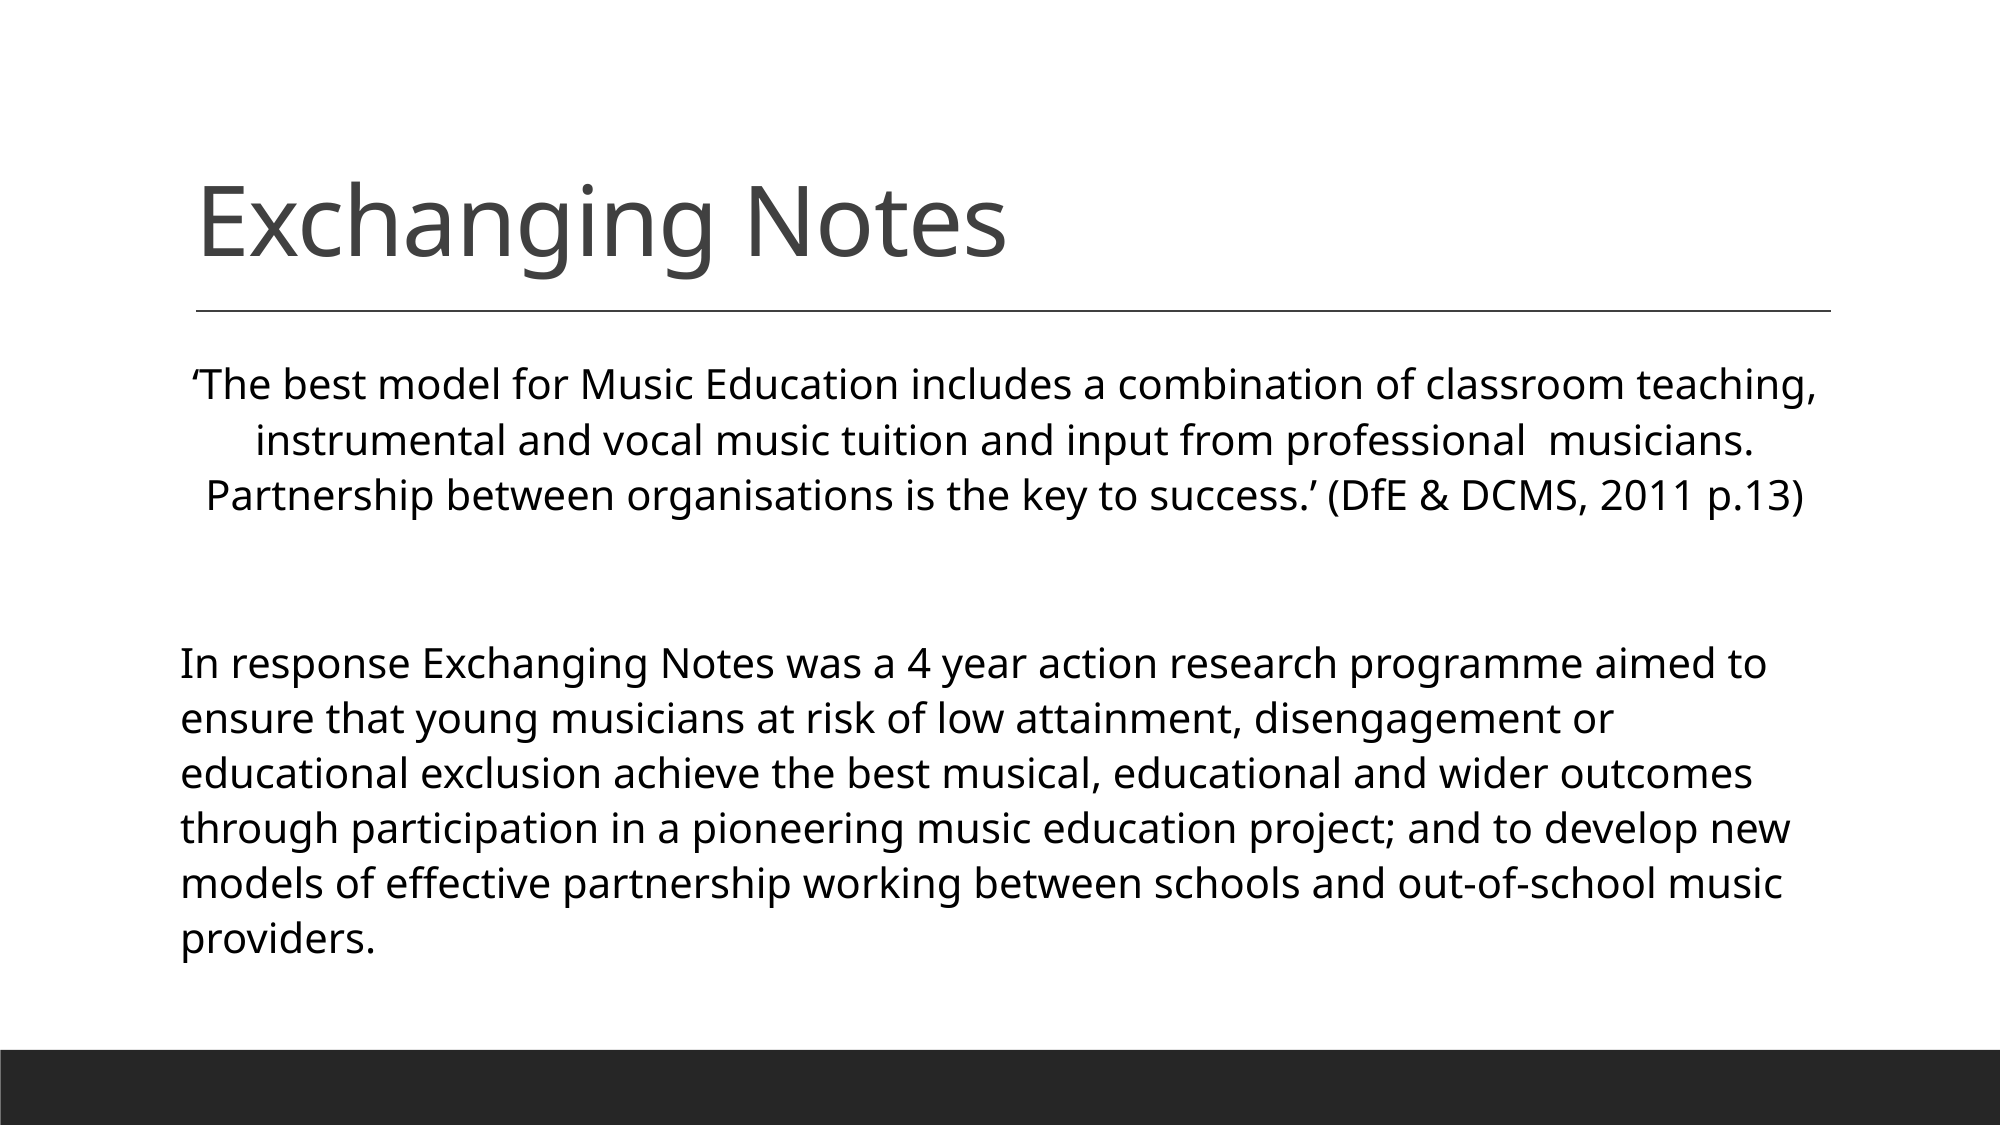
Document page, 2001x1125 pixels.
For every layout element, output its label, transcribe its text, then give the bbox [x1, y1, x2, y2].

title Exchanging Notes [180, 47, 1830, 285]
list ‘The best model for Music Education includes a combination of classroom teaching, instrumental and vocal music tuition and input from professional musicians. Partnership between organisations is the key to success.’ (DfE & DCMS, 2011 p.13) In response Exchanging Notes was a 4 year action research programme aimed to ensure that young musicians at risk of low attainment, disengagement or educational exclusion achieve the best musical, educational and wider outcomes through participation in a pioneering music education project; and to develop new models of effective partnership working between schools and out-of-school music providers. [180, 345, 1830, 963]
